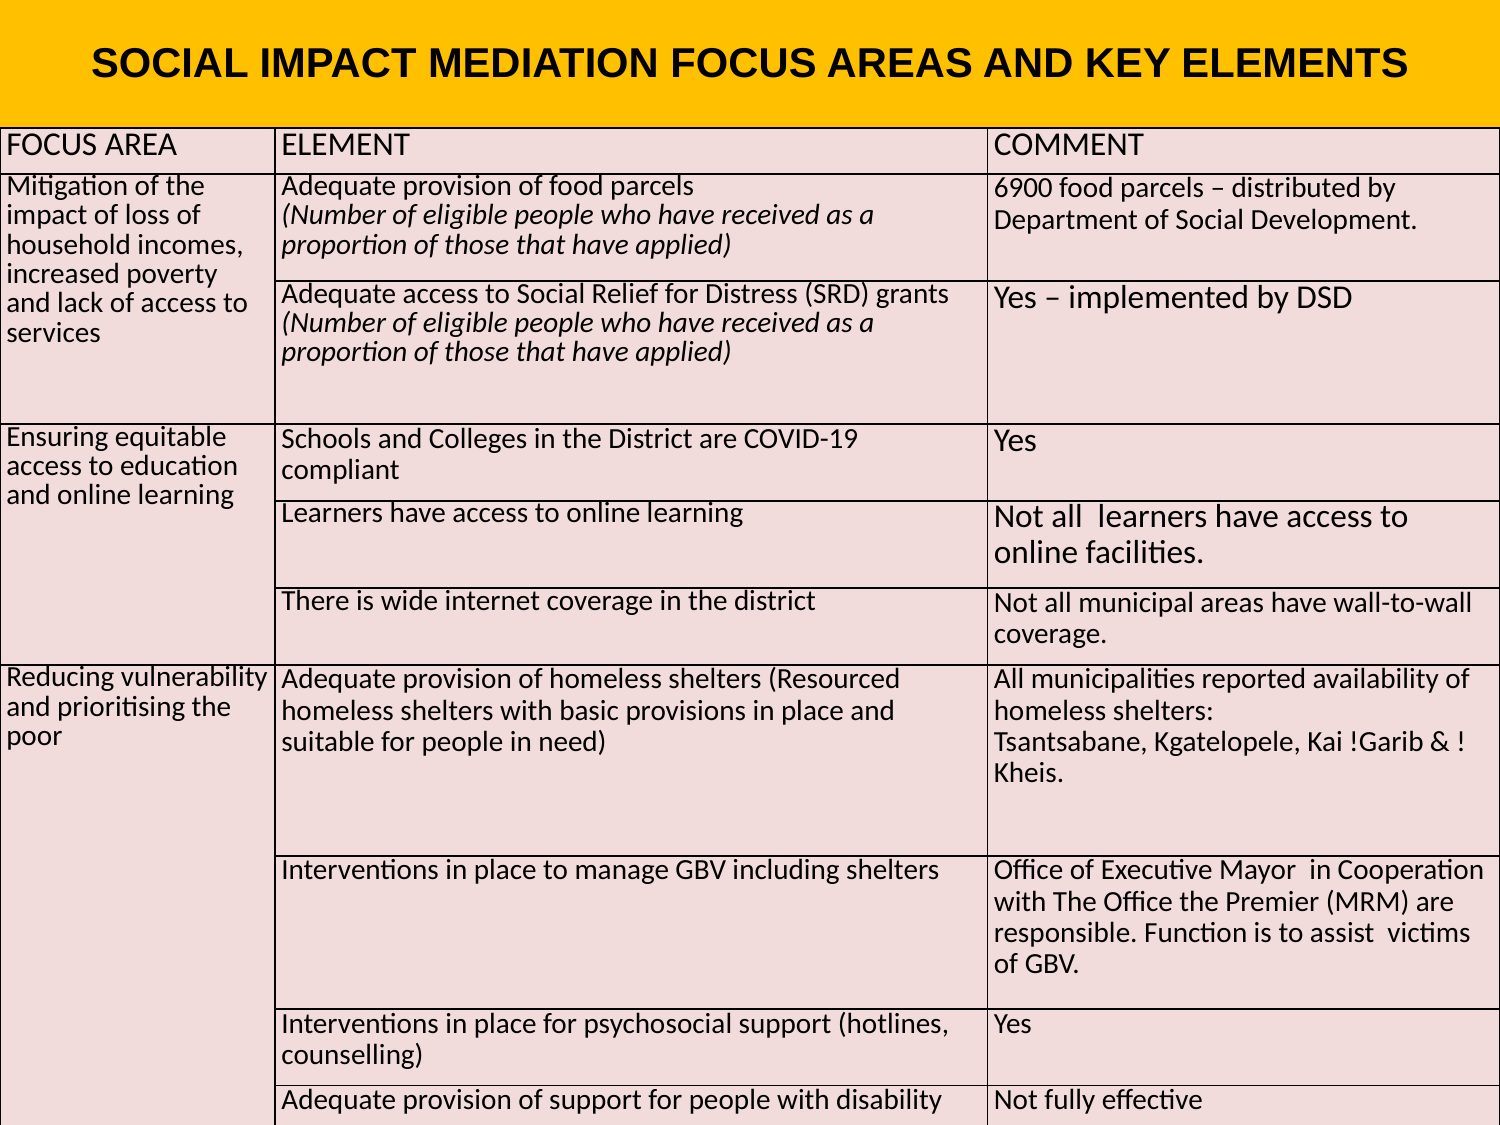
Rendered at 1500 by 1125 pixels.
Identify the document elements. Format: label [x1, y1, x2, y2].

table_cell [988, 857, 1499, 1008]
table_cell [1, 666, 274, 1125]
table_cell [988, 502, 1499, 587]
table_cell [276, 1010, 987, 1085]
table_cell [276, 857, 987, 1008]
table_cell [988, 589, 1499, 664]
table_cell [276, 425, 987, 500]
table_cell [276, 1086, 987, 1125]
table_cell [276, 502, 987, 587]
table_cell [276, 589, 987, 664]
table_cell [988, 1010, 1499, 1085]
table_cell [1, 175, 274, 423]
table_cell [276, 282, 987, 423]
table_header [988, 129, 1499, 173]
table_cell [276, 666, 987, 855]
table_cell [1, 425, 274, 664]
table_cell [276, 175, 987, 280]
table_cell [988, 425, 1499, 500]
text_box [0, 0, 1500, 127]
table_cell [988, 282, 1499, 423]
table_cell [988, 1086, 1499, 1125]
table_header [276, 129, 987, 173]
table_cell [988, 175, 1499, 280]
table_header [1, 129, 274, 173]
table_cell [988, 666, 1499, 855]
